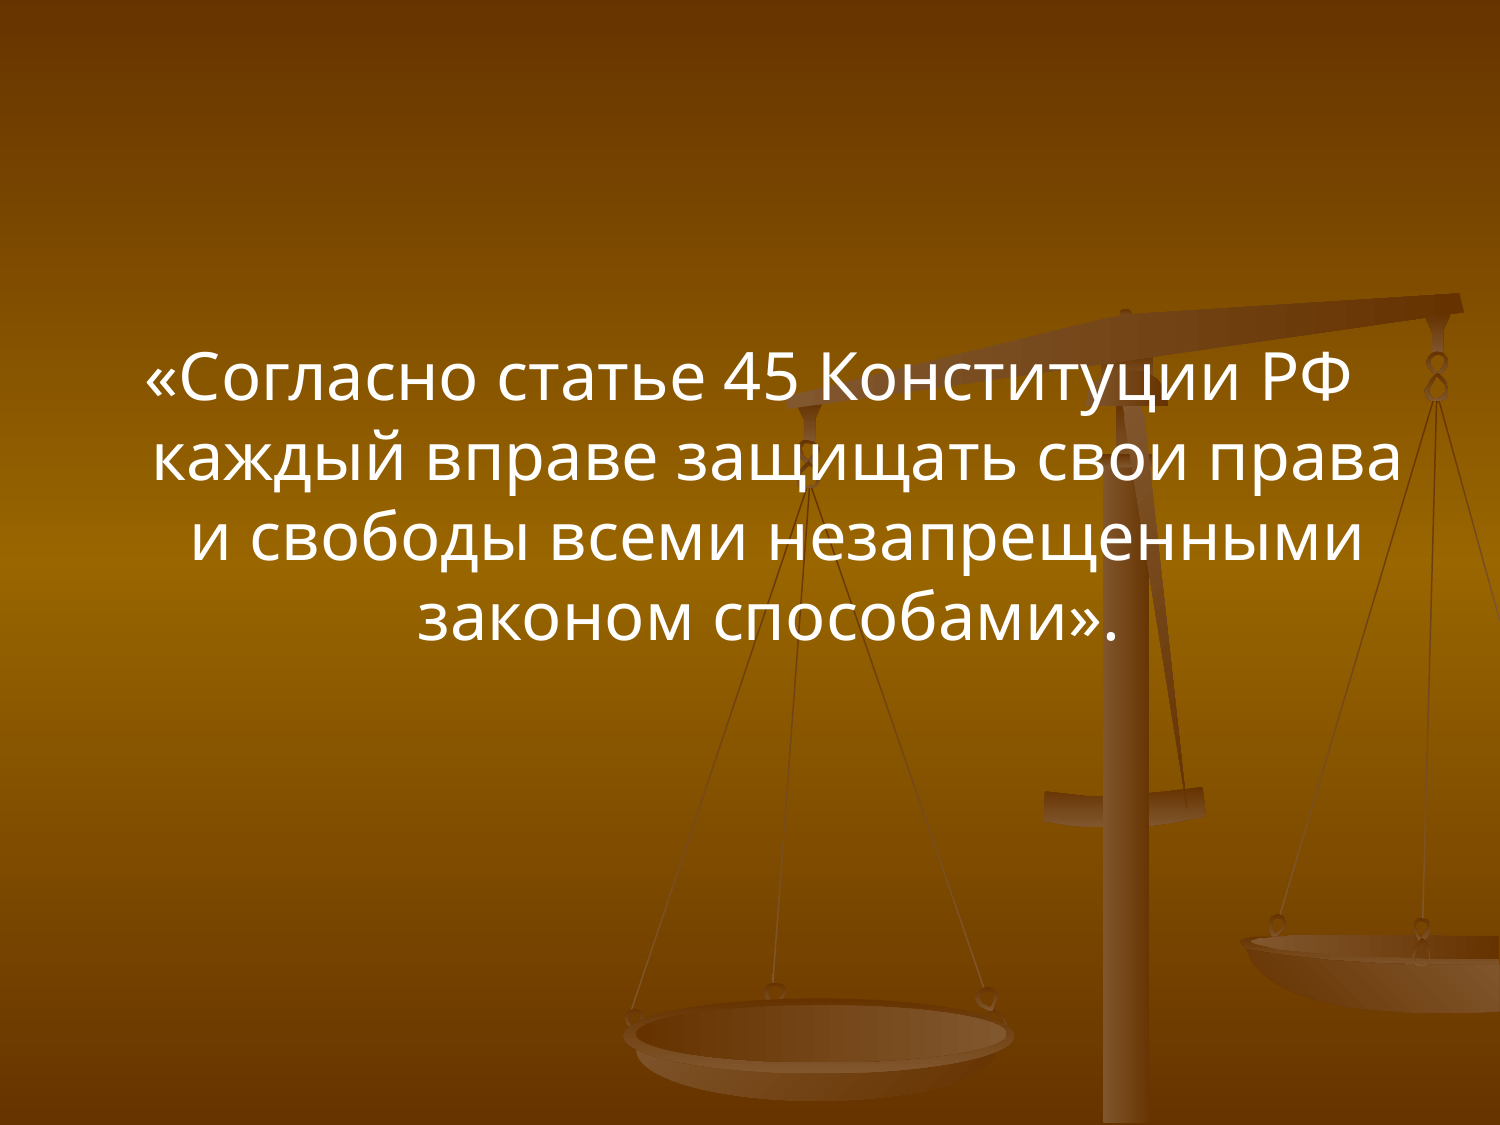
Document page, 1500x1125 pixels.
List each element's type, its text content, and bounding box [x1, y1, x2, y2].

list «Согласно статье 45 Конституции РФ каждый вправе защищать свои права и свободы всеми незапрещенными законом способами». [74, 326, 1426, 1006]
